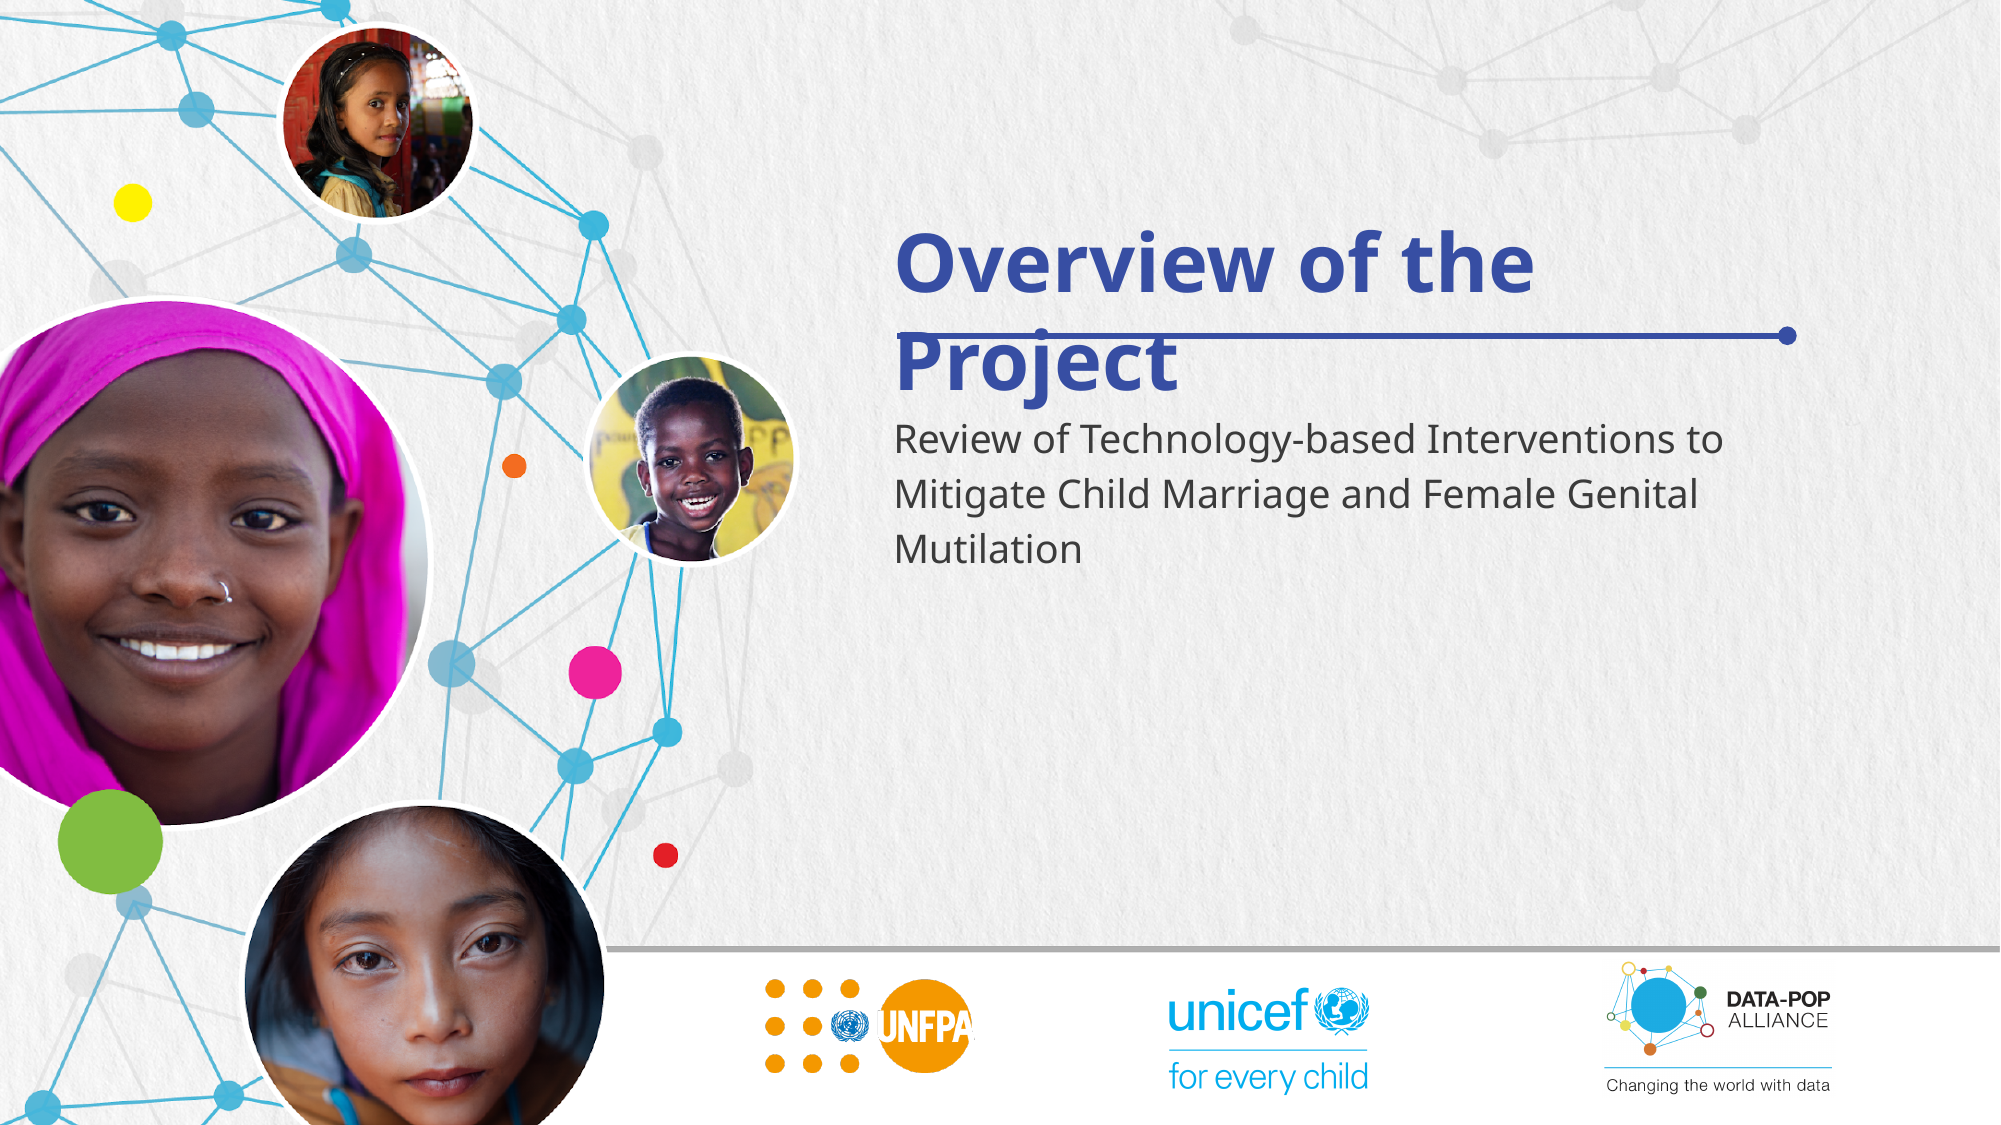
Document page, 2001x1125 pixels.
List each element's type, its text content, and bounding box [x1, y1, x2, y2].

picture [0, 0, 2001, 1125]
text_box Review of Technology-based Interventions to Mitigate Child Marriage and Female Genital Mutilation [878, 392, 1769, 641]
text_box Overview of the Project [878, 196, 1812, 519]
